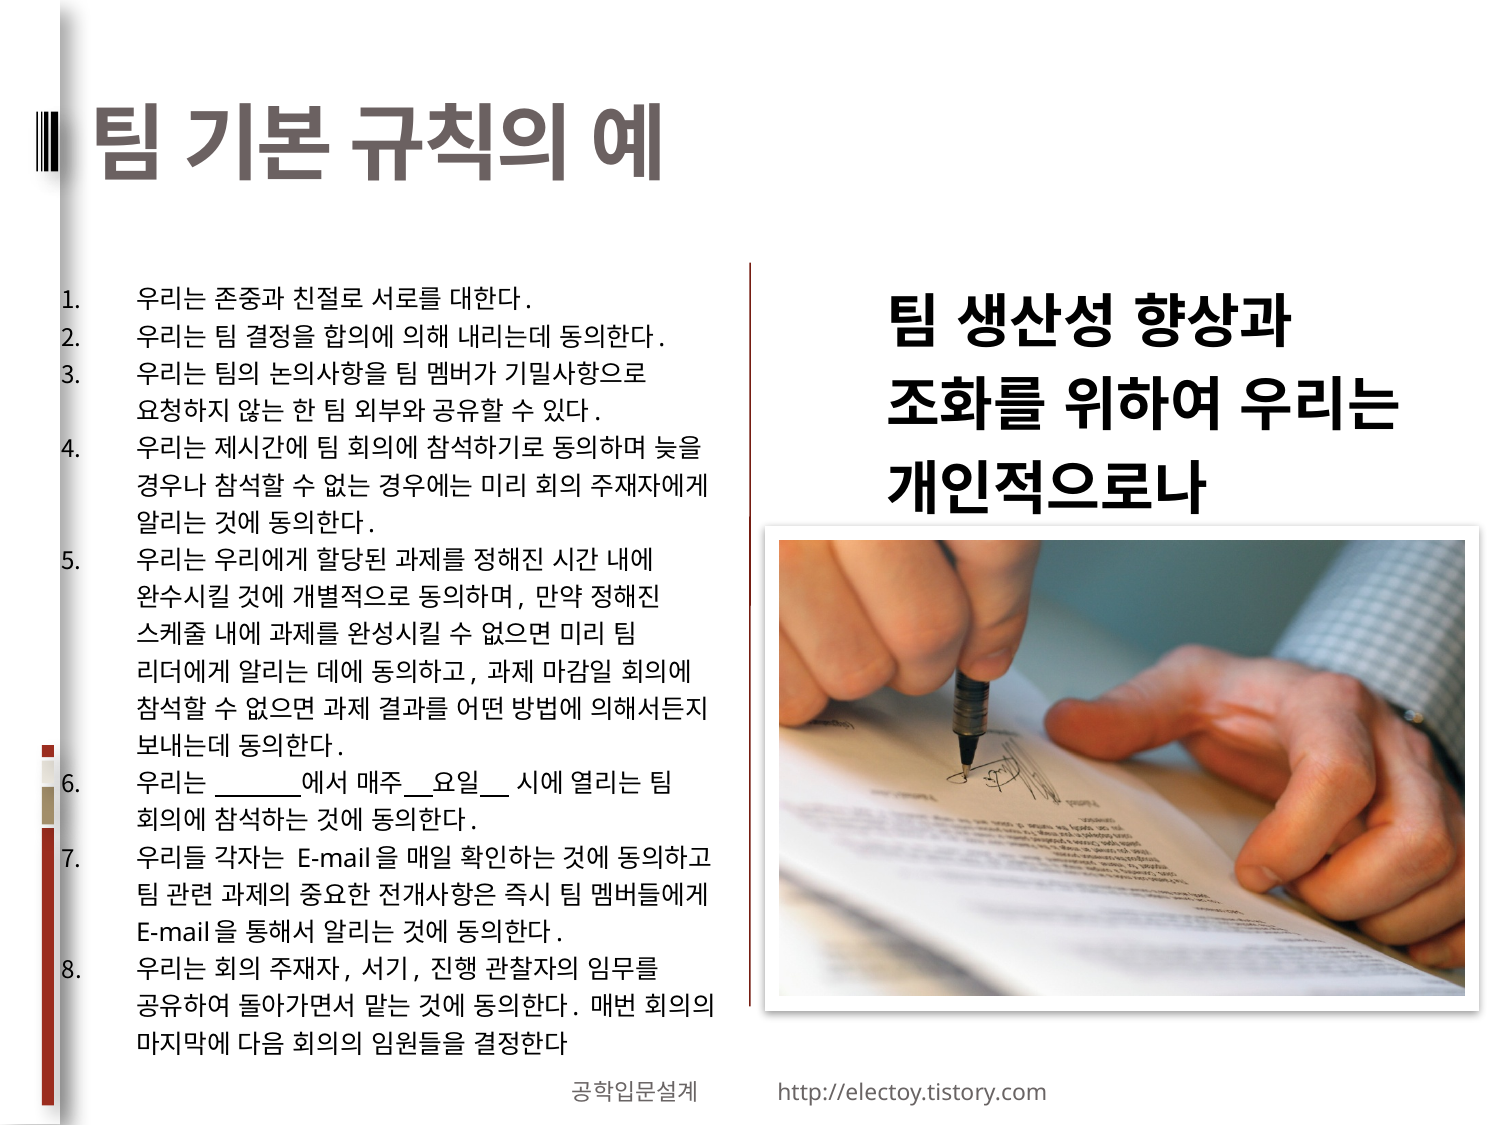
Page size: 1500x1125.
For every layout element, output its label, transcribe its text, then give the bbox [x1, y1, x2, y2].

title 팀 기본 규칙의 예 [75, 34, 1425, 247]
footer 공학입문설계 http://electoy.tistory.com [150, 1052, 1063, 1113]
list 우리는 존중과 친절로 서로를 대한다. 우리는 팀 결정을 합의에 의해 내리는데 동의한다. 우리는 팀의 논의사항을 팀 멤버가 기밀사항으로 요청하지 않는 한 팀 외부와 공유할 수 있다. 우리는 제시간에 팀 회의에 참석하기로 동의하며 늦을 경우나 참석할 수 없는 경우에는 미리 회의 주재자에게 알리는 것에 동의한다. 우리는 우리에게 할당된 과제를 정해진 시간 내에 완수시킬 것에 개별적으로 동의하며, 만약 정해진 스케줄 내에 과제를 완성시킬 수 없으면 미리 팀 리더에게 알리는 데에 동의하고, 과제 마감일 회의에 참석할 수 없으면 과제 결과를 어떤 방법에 의해서든지 보내는데 동의한다. 우리는 에서 매주 요일 시에 열리는 팀 회의에 참석하는 것에 동의한다. 우리들 각자는 E-mail을 매일 확인하는 것에 동의하고 팀 관련 과제의 중요한 전개사항은 즉시 팀 멤버들에게 E-mail을 통해서 알리는 것에 동의한다. 우리는 회의 주재자, 서기, 진행 관찰자의 임무를 공유하여 돌아가면서 맡는 것에 동의한다. 매번 회의의 마지막에 다음 회의의 임원들을 결정한다 [46, 269, 750, 1067]
list 팀 생산성 향상과 조화를 위하여 우리는 개인적으로나 조직으로서 다음의 규칙들이 개정되거나 폐지될 때까지 준수하기로 동의한다. [763, 262, 1427, 525]
picture [779, 540, 1466, 997]
